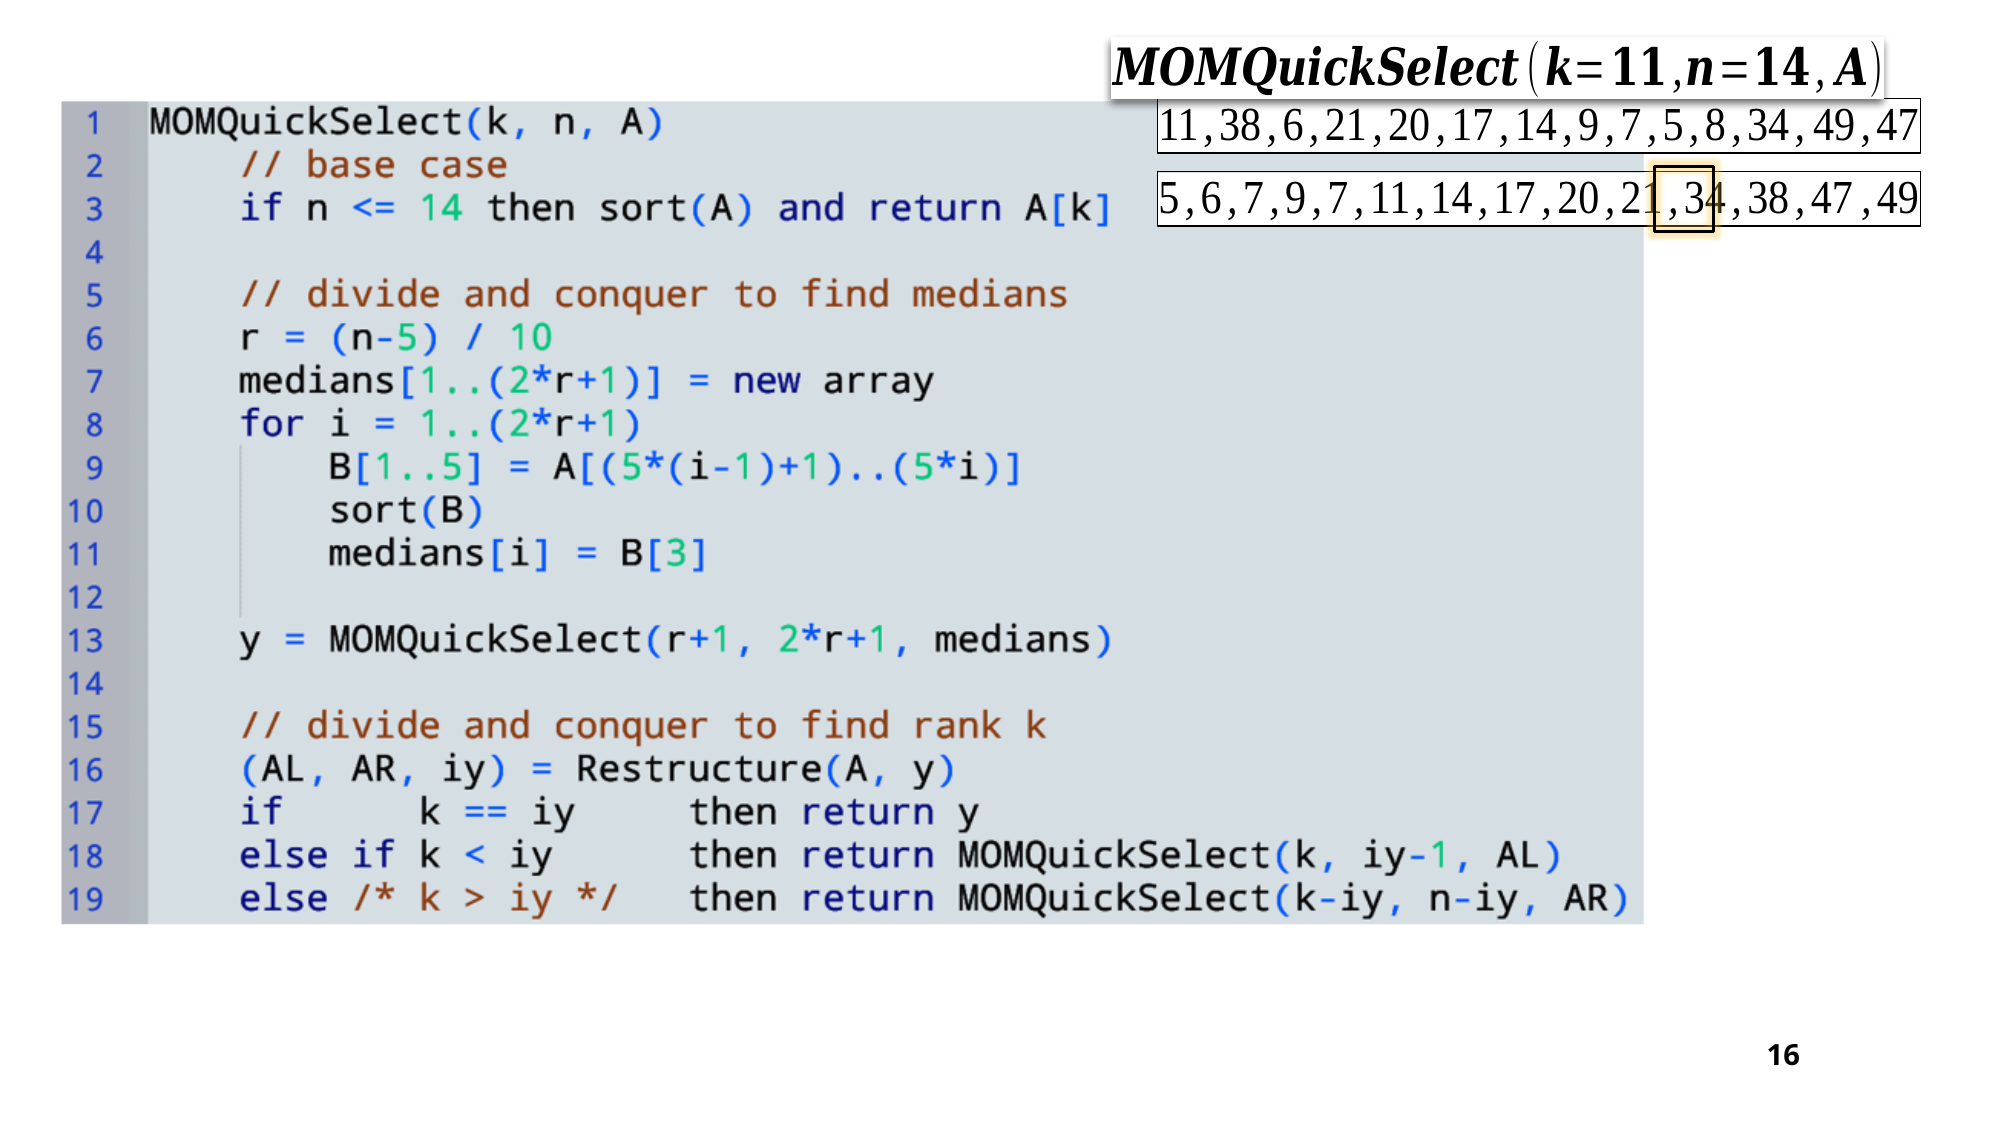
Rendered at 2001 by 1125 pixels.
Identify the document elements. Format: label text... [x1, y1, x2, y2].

picture [51, 91, 1664, 944]
text_box [1664, 165, 1715, 233]
slide_number 16 [1724, 1026, 1816, 1087]
